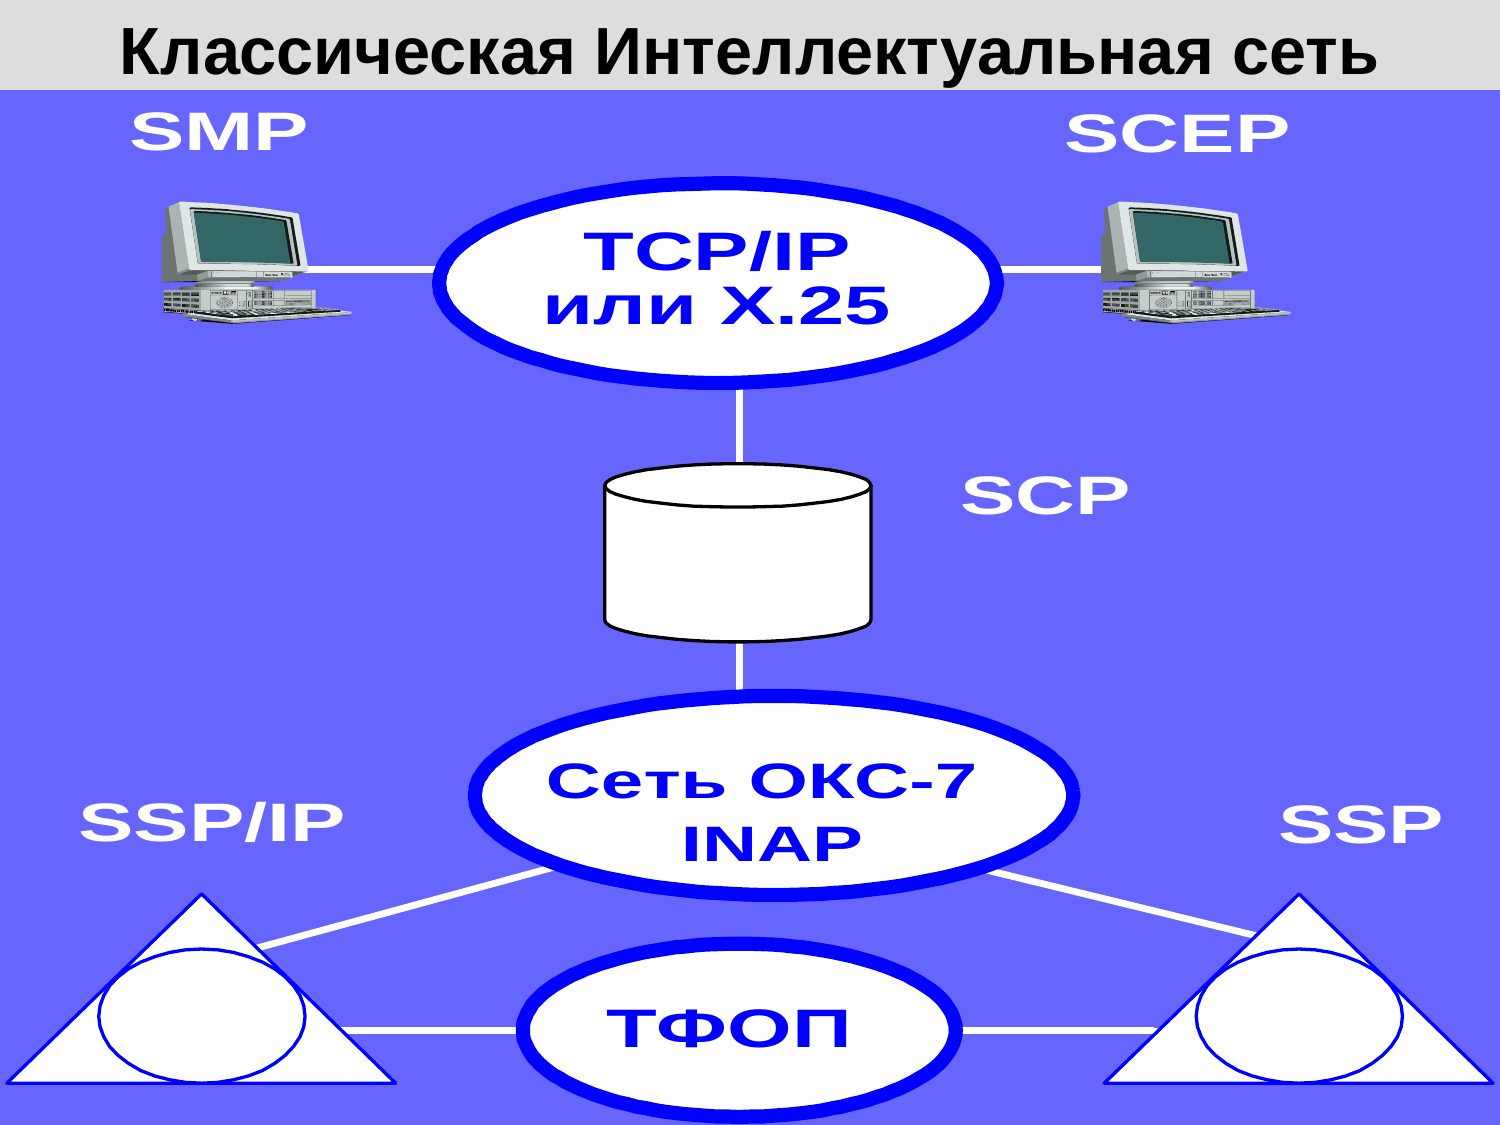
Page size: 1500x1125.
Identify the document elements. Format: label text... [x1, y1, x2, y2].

text_box Классическая Интеллектуальная сеть [0, 0, 1500, 89]
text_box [0, 89, 1500, 1125]
